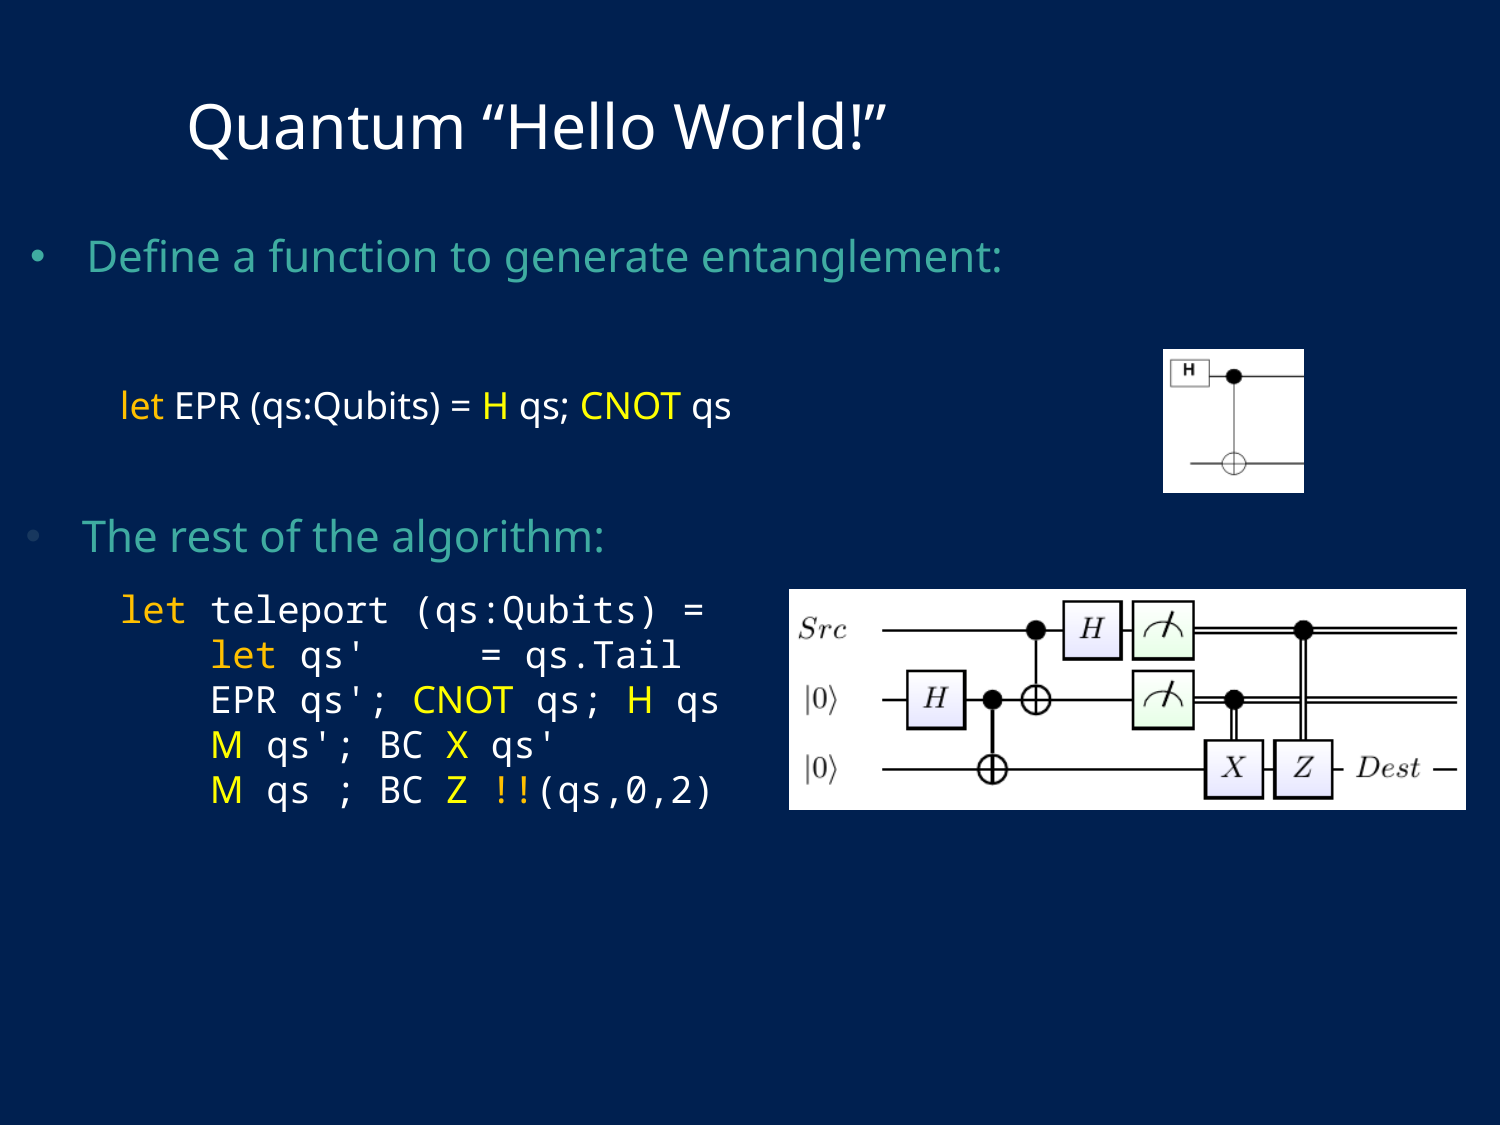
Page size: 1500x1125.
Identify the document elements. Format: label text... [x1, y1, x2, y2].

text_box let teleport (qs:Qubits) = let qs' = qs.Tail EPR qs'; CNOT qs; H qs M qs'; BC X qs' M qs ; BC Z !!(qs,0,2) [104, 578, 756, 819]
title Quantum “Hello World!” [171, 49, 1409, 200]
list Define a function to generate entanglement: [0, 198, 1500, 998]
text_box let EPR (qs:Qubits) = H qs; CNOT qs [104, 374, 934, 434]
text_box The rest of the algorithm: [10, 501, 1361, 567]
picture [1162, 349, 1305, 494]
picture [789, 588, 1466, 810]
